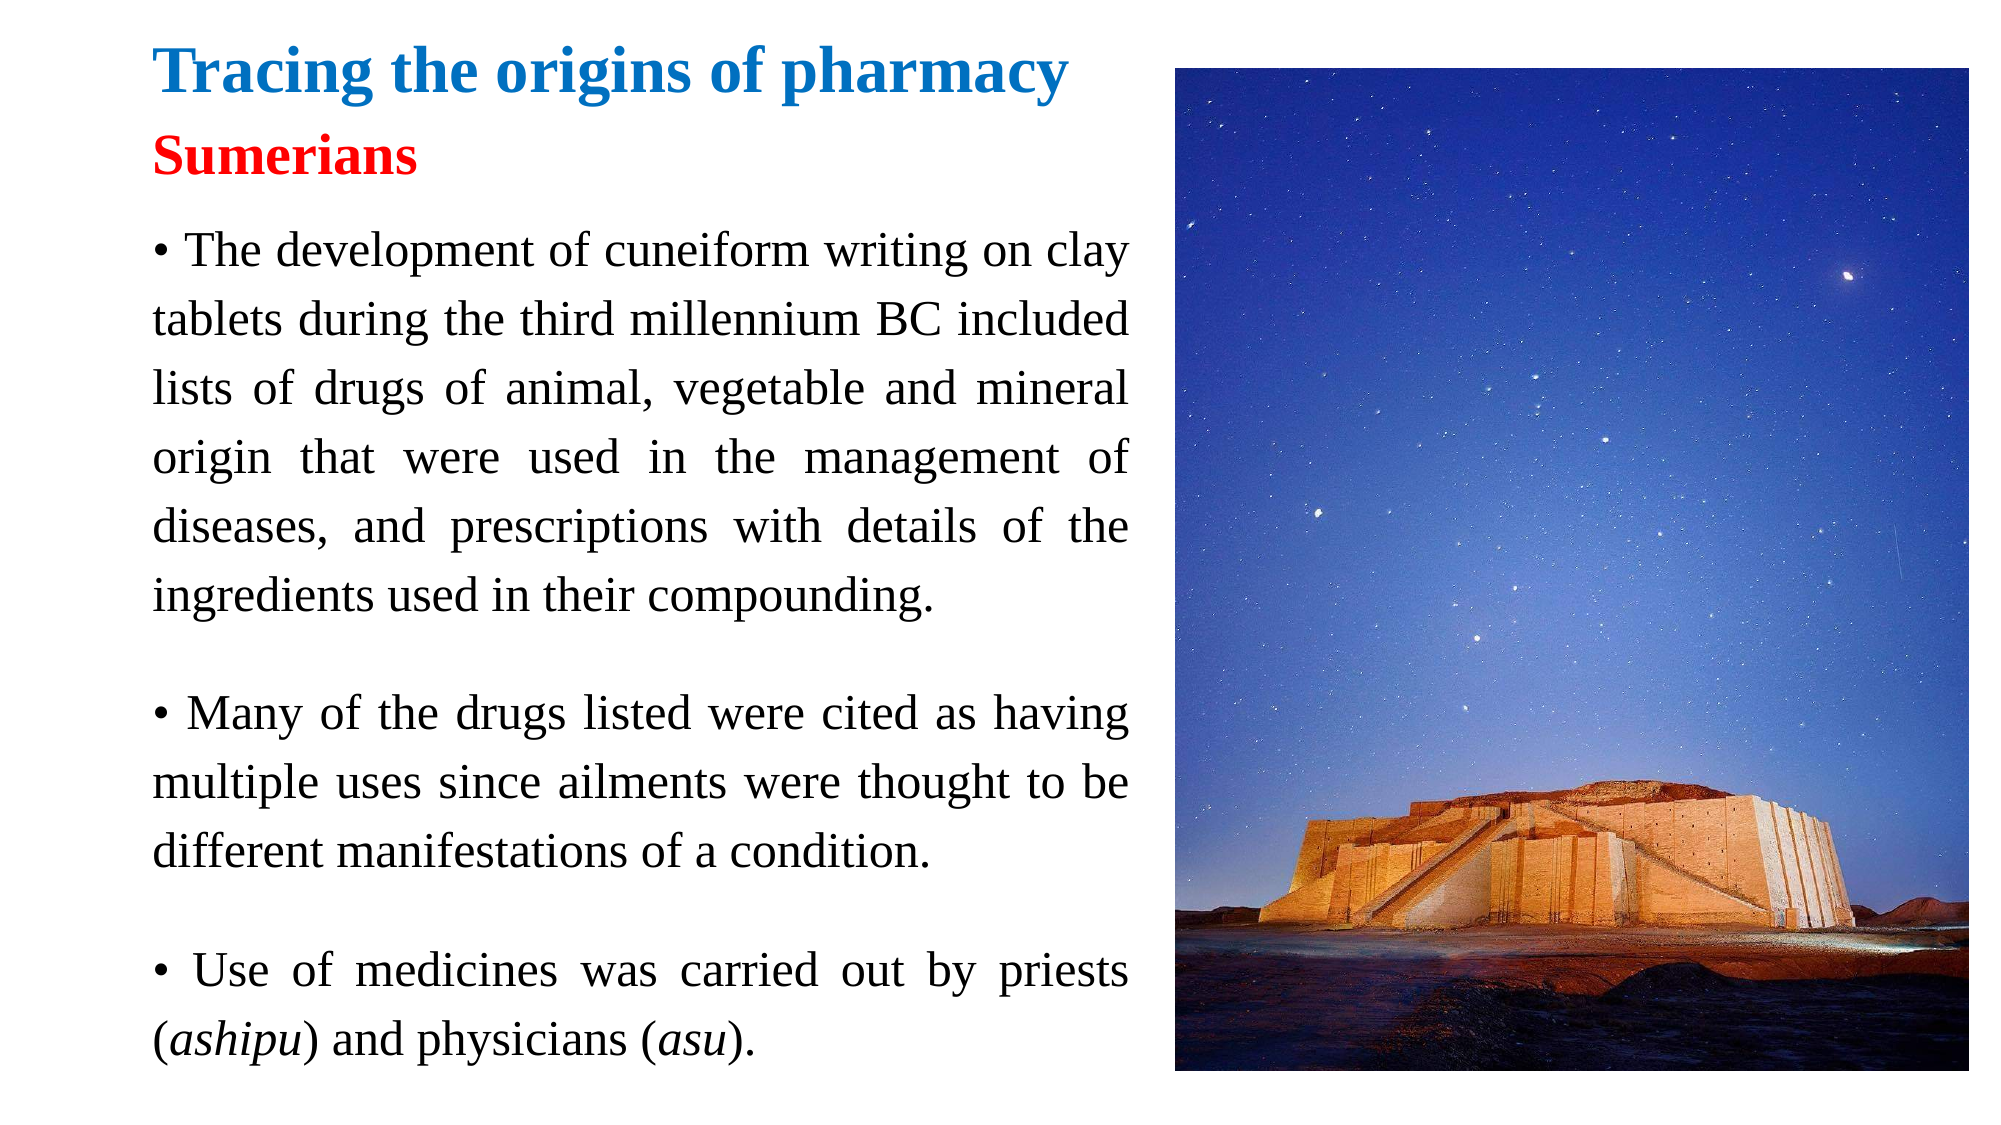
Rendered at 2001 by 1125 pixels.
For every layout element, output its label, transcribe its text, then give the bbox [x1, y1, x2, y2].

picture [1174, 68, 1969, 1071]
title Tracing the origins of pharmacy Sumerians [137, 0, 1146, 200]
list • The development of cuneiform writing on clay tablets during the third millennium BC included lists of drugs of animal, vegetable and mineral origin that were used in the management of diseases, and prescriptions with details of the ingredients used in their compounding. • Many of the drugs listed were cited as having multiple uses since ailments were thought to be different manifestations of a condition. • Use of medicines was carried out by priests (ashipu) and physicians (asu). [137, 200, 1146, 1125]
